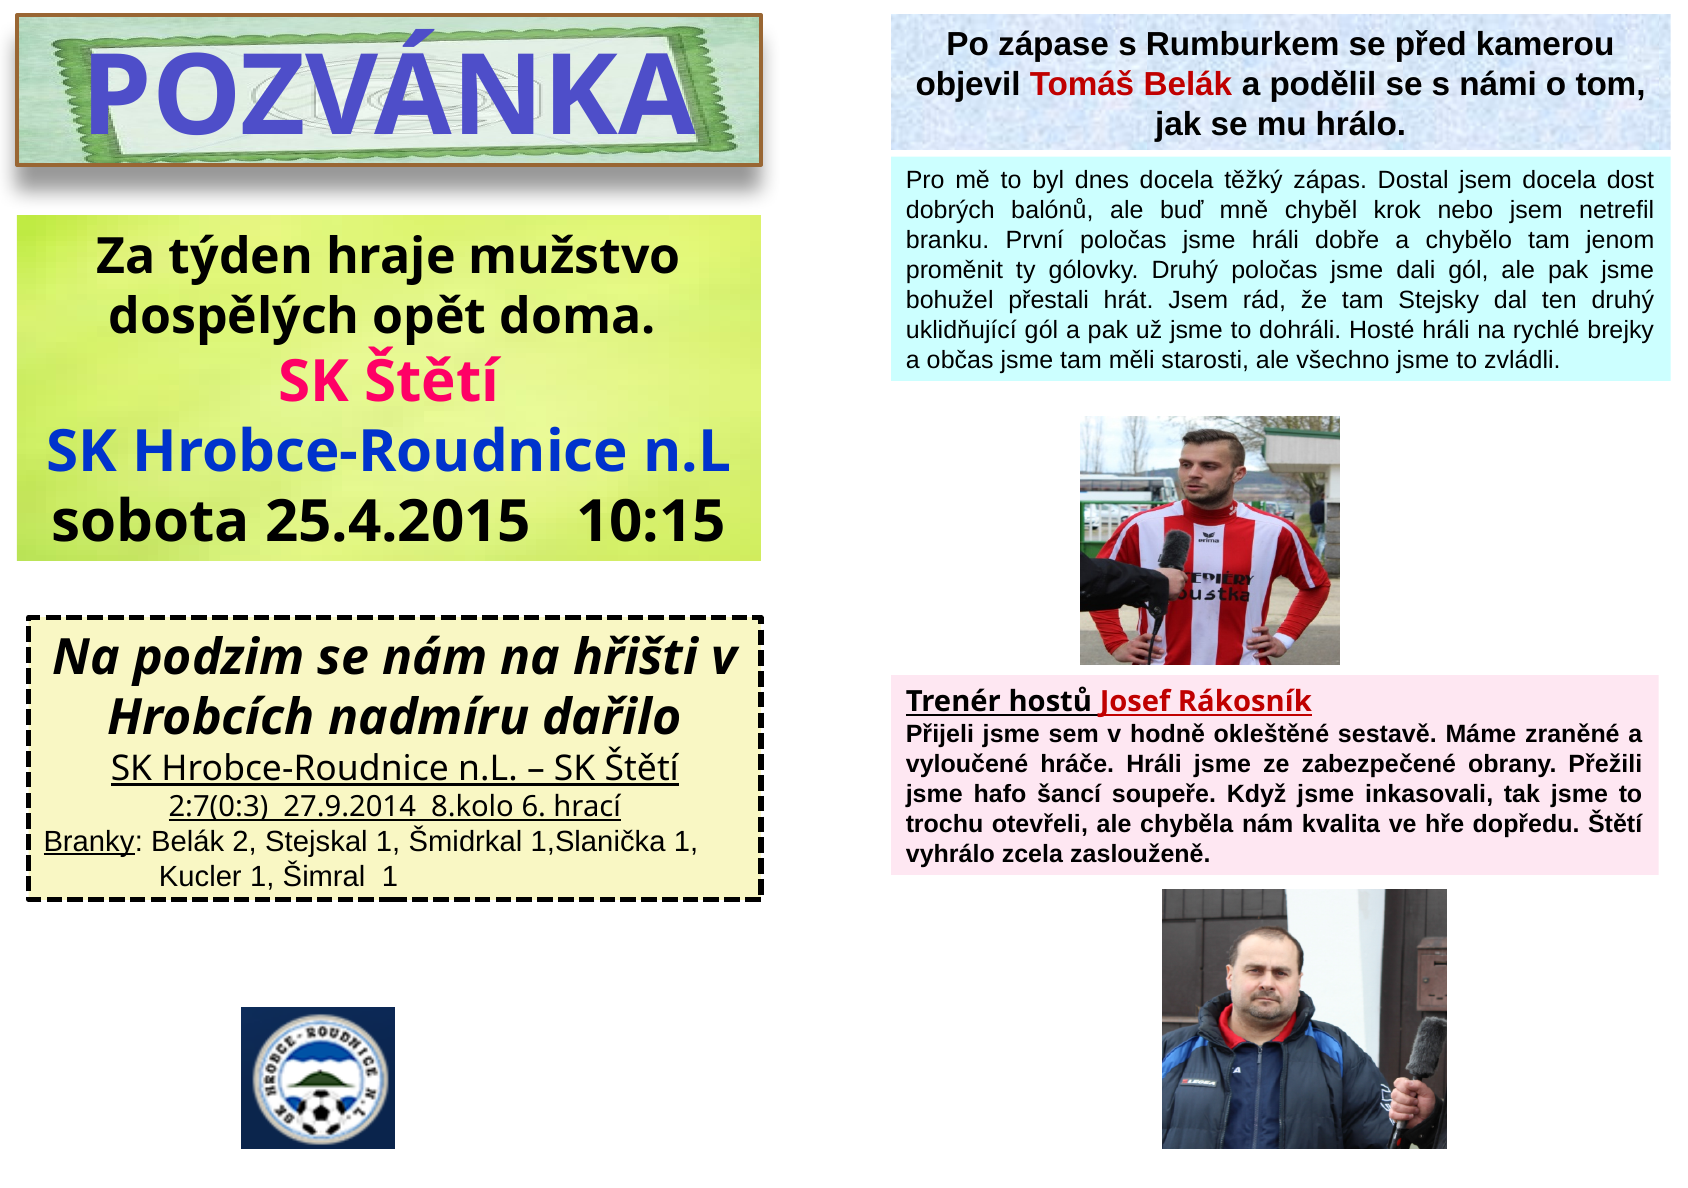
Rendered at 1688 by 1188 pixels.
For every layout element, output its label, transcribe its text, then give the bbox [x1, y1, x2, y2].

text_box POZVÁNKA [16, 14, 761, 165]
text_box Za týden hraje mužstvo dospělých opět doma. SK Štětí SK Hrobce-Roudnice n.L sobota 25.4.2015 10:15 [16, 215, 761, 561]
text_box Pro mě to byl dnes docela těžký zápas. Dostal jsem docela dost dobrých balónů, ale buď mně chyběl krok nebo jsem netrefil branku. První poločas jsme hráli dobře a chybělo tam jenom proměnit ty gólovky. Druhý poločas jsme dali gól, ale pak jsme bohužel přestali hrát. Jsem rád, že tam Stejsky dal ten druhý uklidňující gól a pak už jsme to dohráli. Hosté hráli na rychlé brejky a občas jsme tam měli starosti, ale všechno jsme to zvládli. [891, 156, 1671, 381]
text_box Na podzim se nám na hřišti v Hrobcích nadmíru dařilo SK Hrobce-Roudnice n.L. – SK Štětí 2:7(0:3) 27.9.2014 8.kolo 6. hrací Branky: Belák 2, Stejskal 1, Šmidrkal 1,Slanička 1, Kucler 1, Šimral 1 [28, 617, 761, 900]
picture [240, 1006, 395, 1150]
text_box Po zápase s Rumburkem se před kamerou objevil Tomáš Belák a podělil se s námi o tom, jak se mu hrálo. [891, 14, 1671, 150]
text_box Trenér hostů Josef Rákosník Přijeli jsme sem v hodně okleštěné sestavě. Máme zraněné a vyloučené hráče. Hráli jsme ze zabezpečené obrany. Přežili jsme hafo šancí soupeře. Když jsme inkasovali, tak jsme to trochu otevřeli, ale chyběla nám kvalita ve hře dopředu. Štětí vyhrálo zcela zaslouženě. [891, 675, 1659, 875]
picture [1162, 888, 1447, 1150]
picture [1079, 416, 1340, 665]
